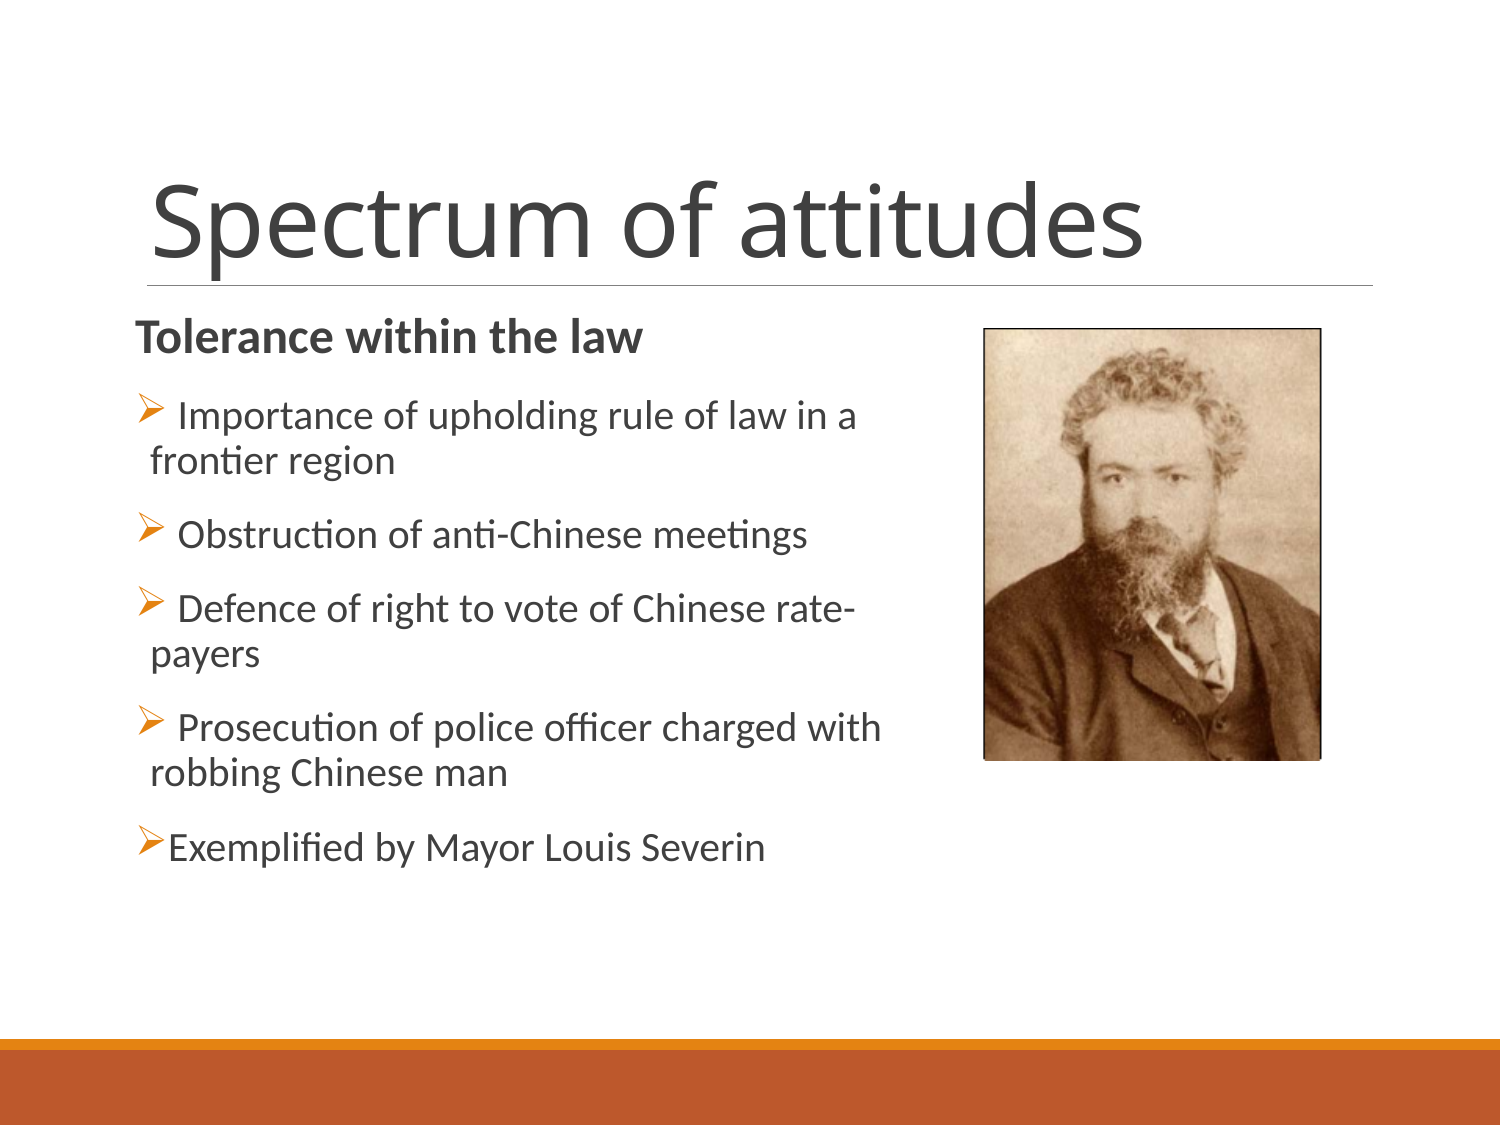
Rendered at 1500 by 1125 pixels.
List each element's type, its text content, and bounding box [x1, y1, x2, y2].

title Spectrum of attitudes [135, 47, 1373, 285]
picture [982, 327, 1329, 762]
list Tolerance within the law Importance of upholding rule of law in a frontier region Obstruction of anti-Chinese meetings Defence of right to vote of Chinese rate-payers Prosecution of police officer charged with robbing Chinese man Exemplified by Mayor Louis Severin [135, 302, 886, 963]
